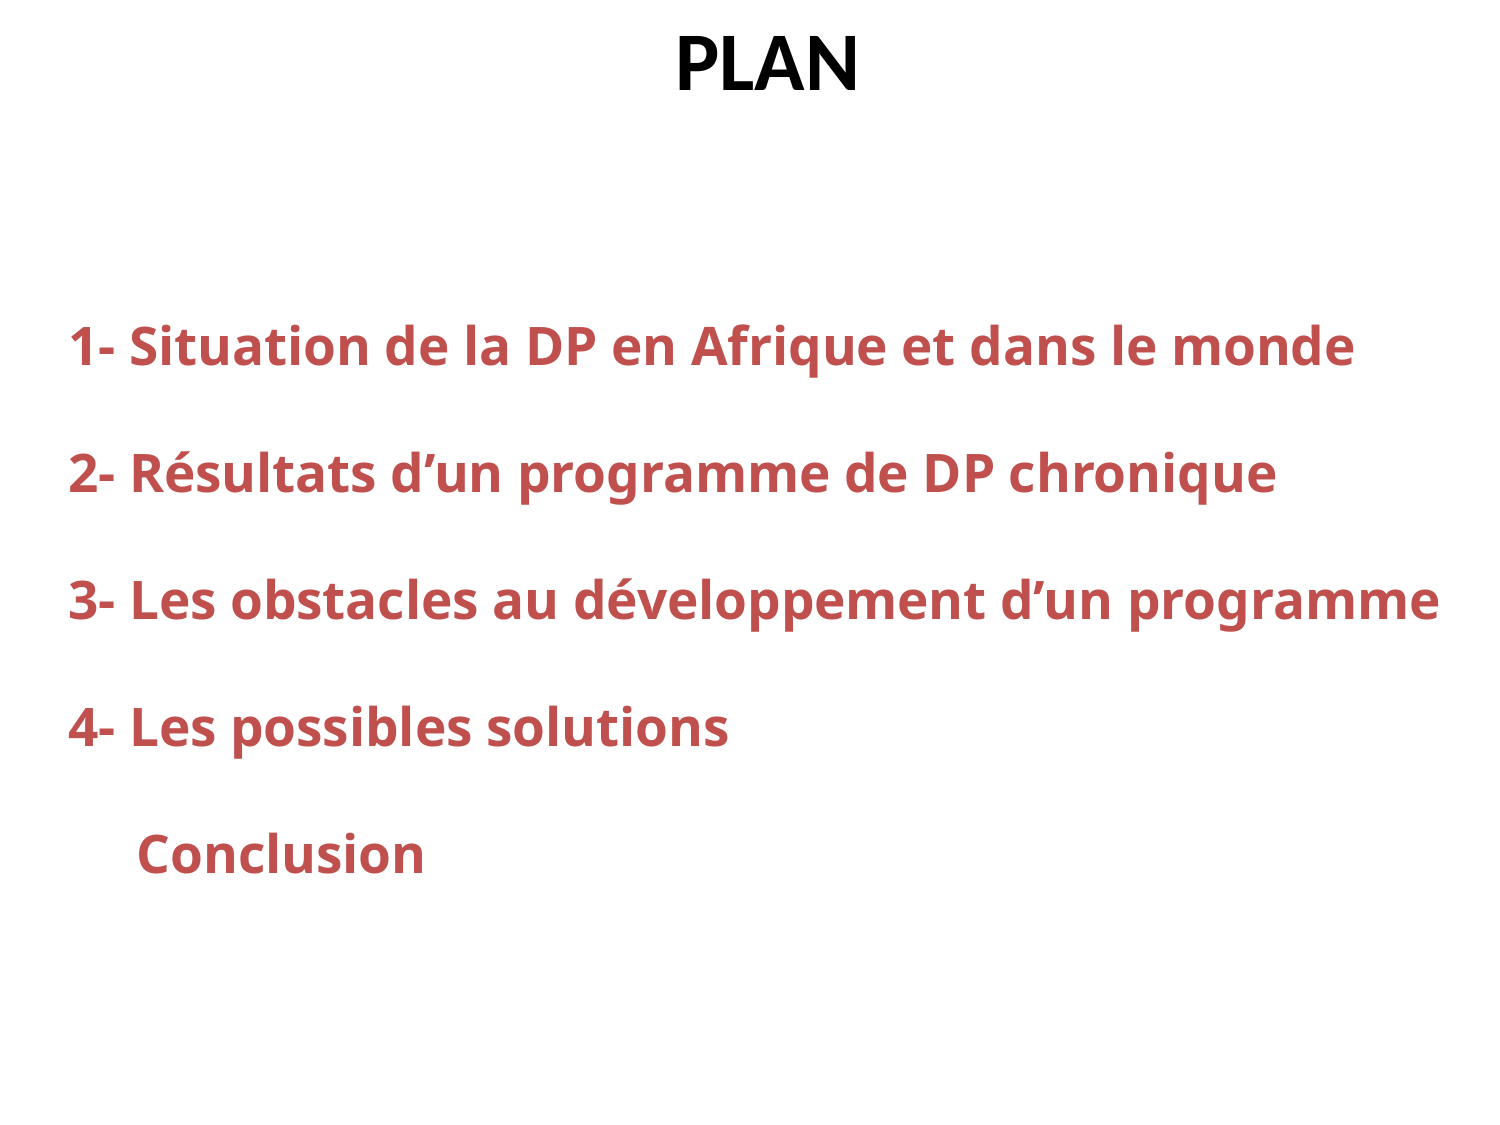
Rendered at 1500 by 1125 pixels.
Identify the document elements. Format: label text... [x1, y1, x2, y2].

title 1- Situation de la DP en Afrique et dans le monde 2- Résultats d’un programme de DP chronique 3- Les obstacles au développement d’un programme 4- Les possibles solutions Conclusion [53, 149, 1471, 1047]
list PLAN [454, 0, 1081, 95]
